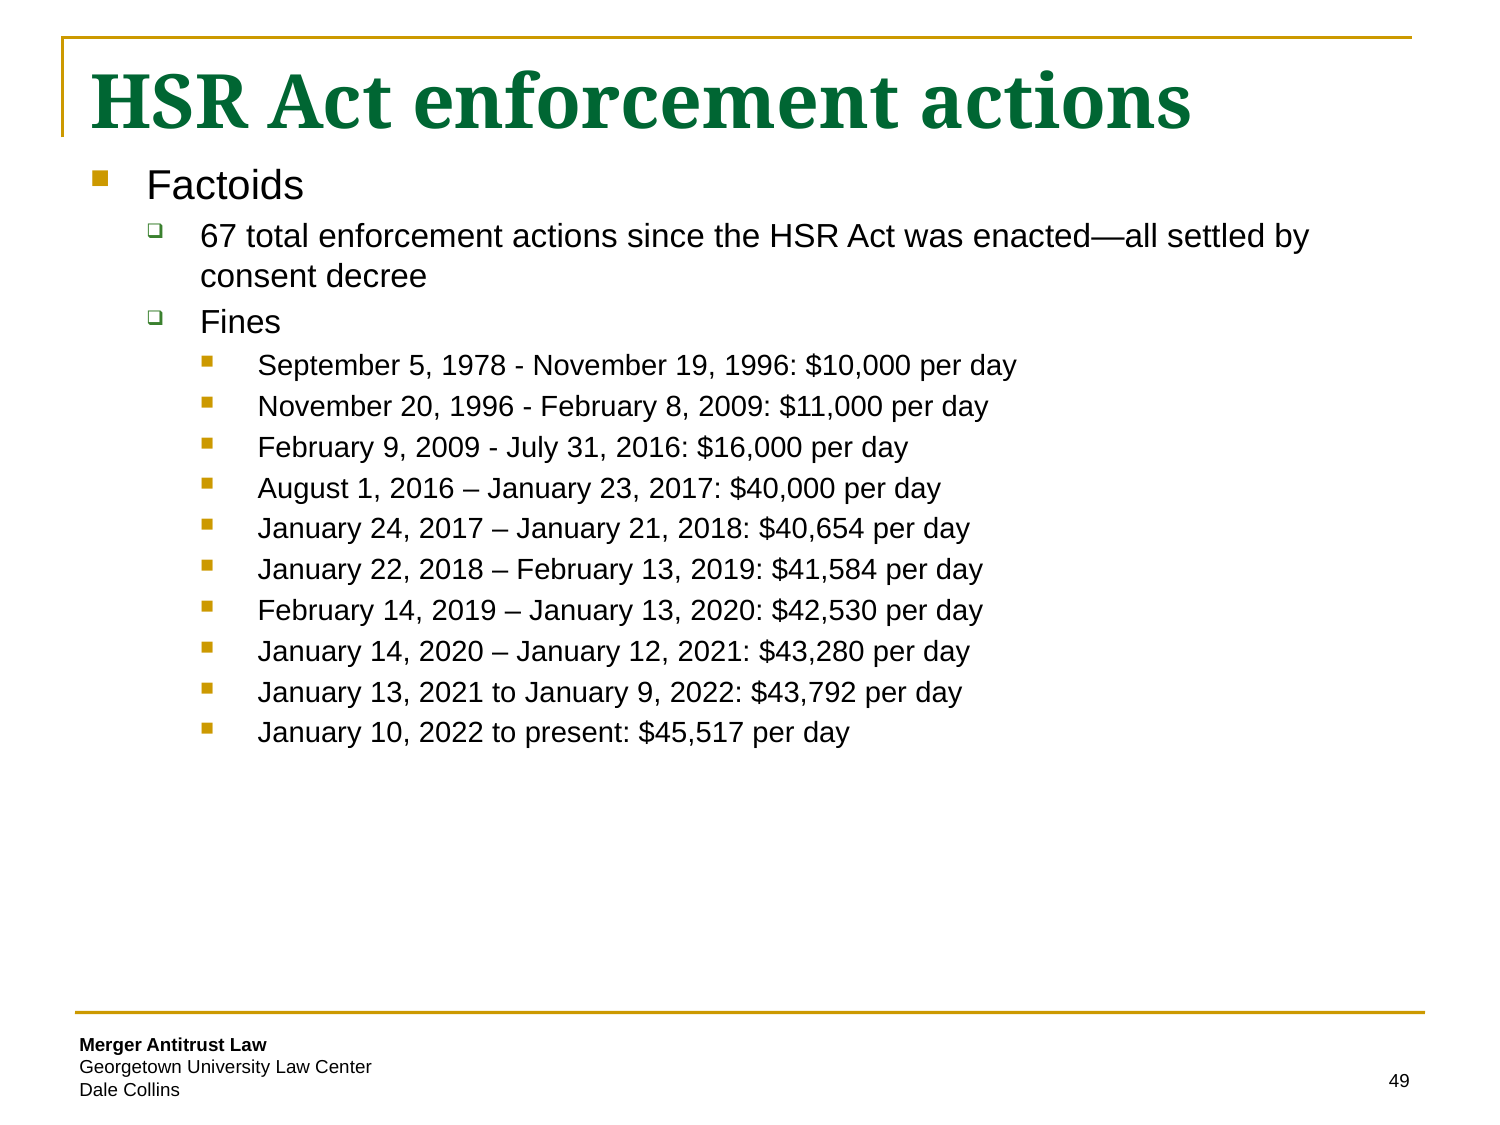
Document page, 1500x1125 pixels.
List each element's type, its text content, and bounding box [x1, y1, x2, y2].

list Factoids 67 total enforcement actions since the HSR Act was enacted—all settled by consent decree Fines September 5, 1978 - November 19, 1996: $10,000 per day November 20, 1996 - February 8, 2009: $11,000 per day February 9, 2009 - July 31, 2016: $16,000 per day August 1, 2016 – January 23, 2017: $40,000 per day January 24, 2017 – January 21, 2018: $40,654 per day January 22, 2018 – February 13, 2019: $41,584 per day February 14, 2019 – January 13, 2020: $42,530 per day January 14, 2020 – January 12, 2021: $43,280 per day January 13, 2021 to January 9, 2022: $43,792 per day January 10, 2022 to present: $45,517 per day [75, 149, 1425, 1010]
slide_number 49 [1074, 1023, 1426, 1100]
title HSR Act enforcement actions [75, 45, 1425, 144]
